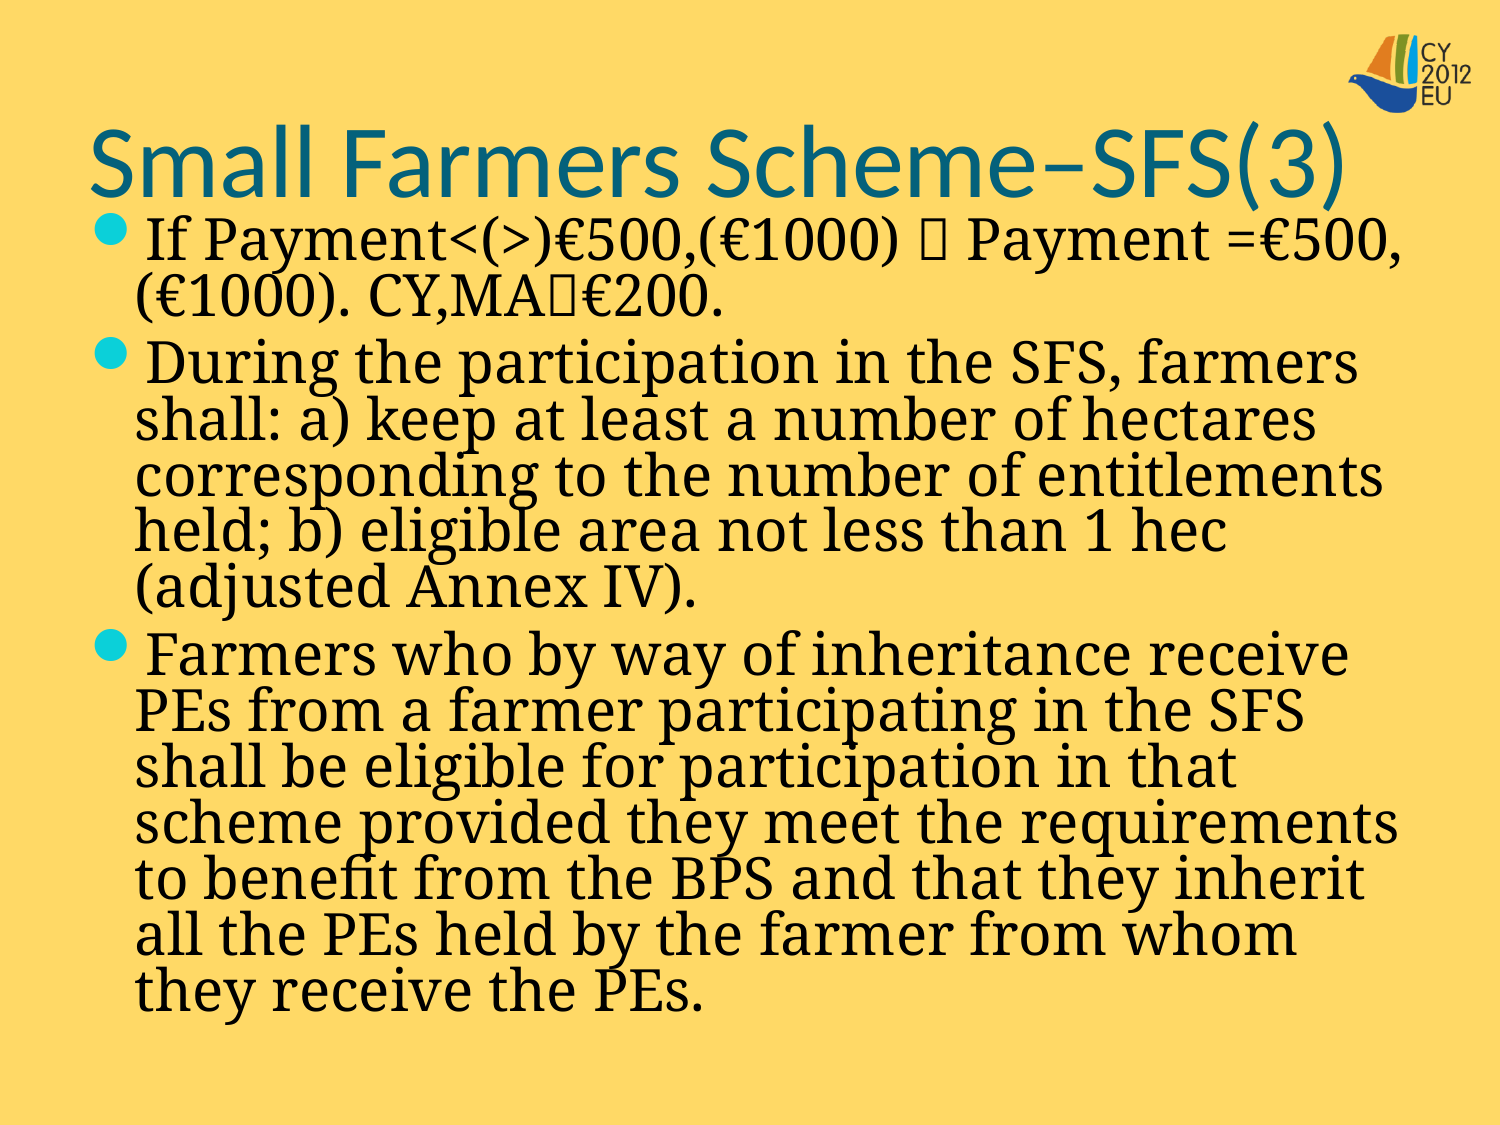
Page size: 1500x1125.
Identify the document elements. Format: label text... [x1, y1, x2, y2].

title Small Farmers Scheme–SFS(3) [88, 30, 1439, 219]
text_box [1340, 35, 1439, 126]
list If Payment<(>)€500,(€1000)  Payment =€500, (€1000). CY,MA€200. During the participation in the SFS, farmers shall: a) keep at least a number of hectares corresponding to the number of entitlements held; b) eligible area not less than 1 hec (adjusted Annex IV). Farmers who by way of inheritance receive PEs from a farmer participating in the SFS shall be eligible for participation in that scheme provided they meet the requirements to benefit from the BPS and that they inherit all the PEs held by the farmer from whom they receive the PEs. [74, 207, 1426, 1059]
picture [1347, 34, 1471, 113]
